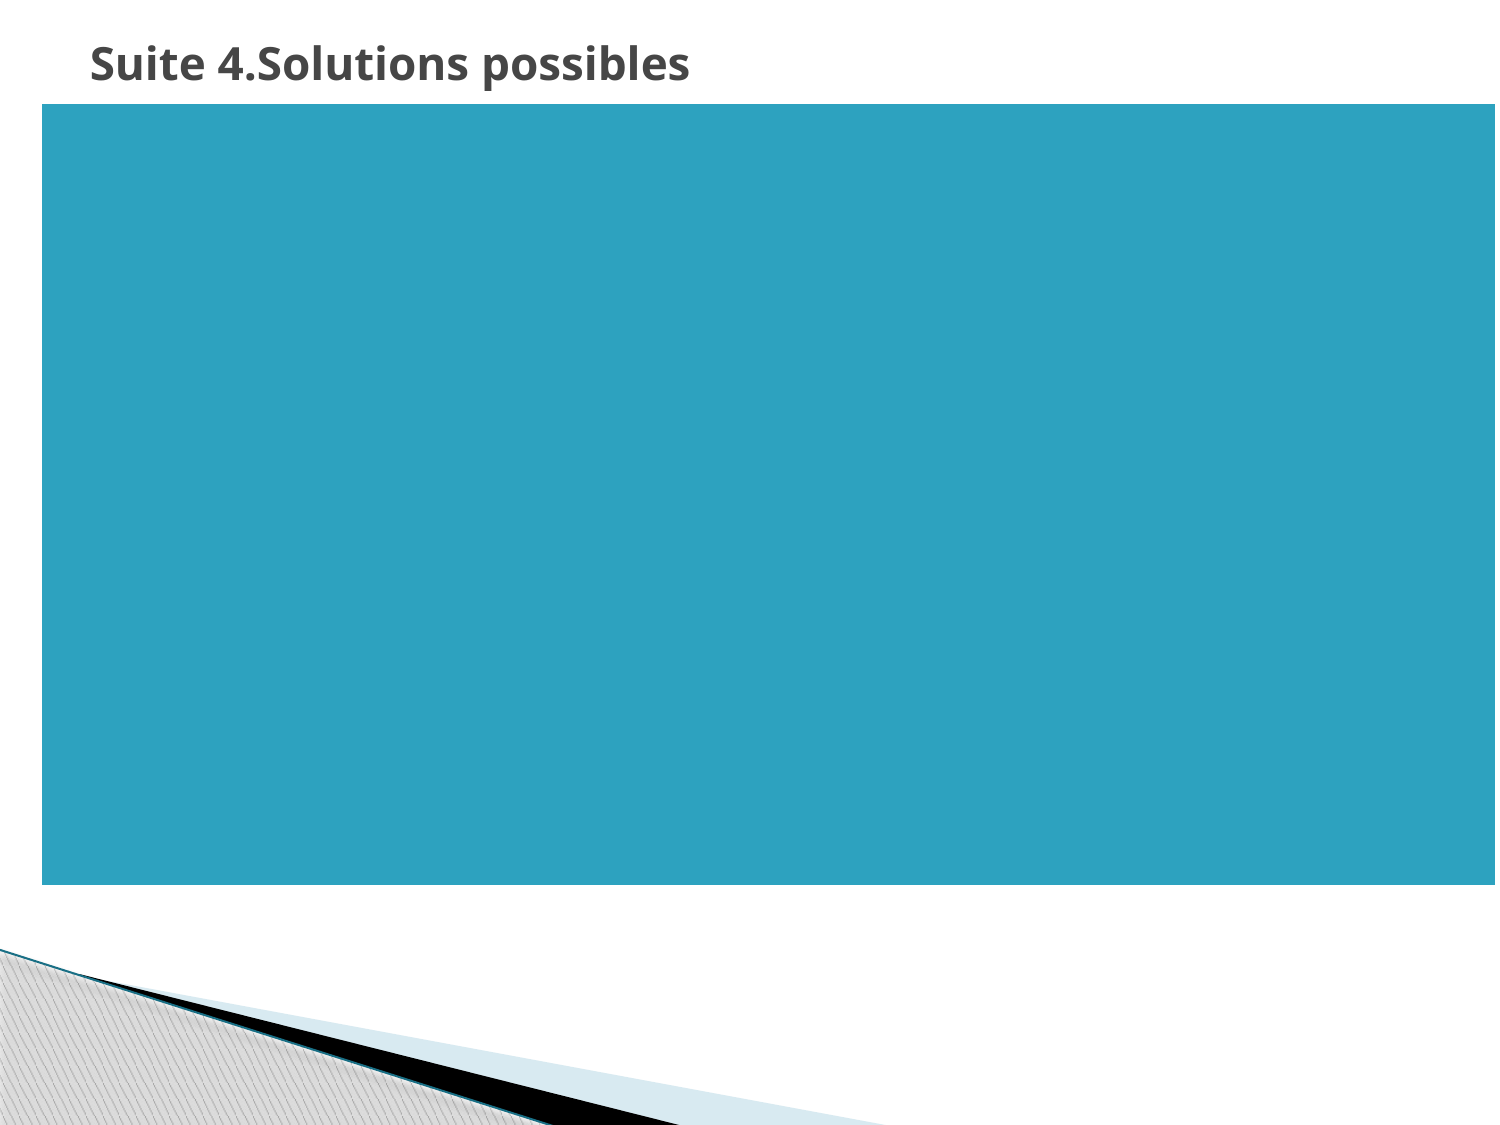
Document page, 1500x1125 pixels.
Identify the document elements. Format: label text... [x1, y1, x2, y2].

title Suite 4.Solutions possibles [75, 0, 1425, 99]
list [37, 99, 1500, 938]
